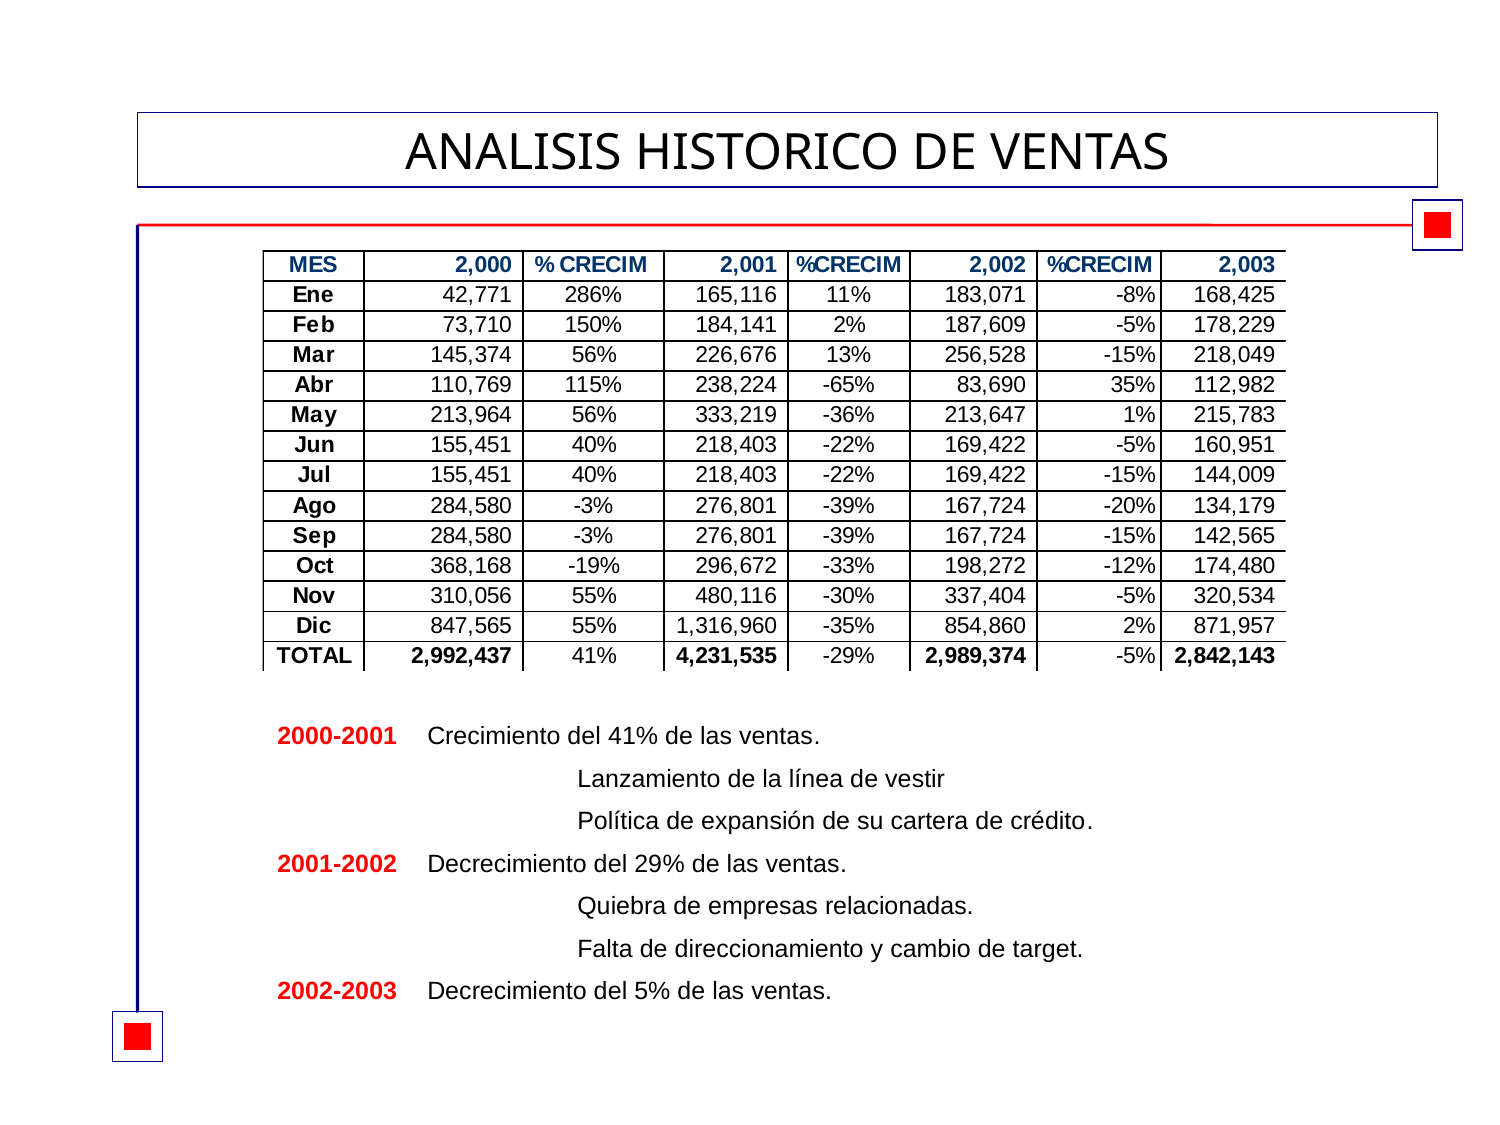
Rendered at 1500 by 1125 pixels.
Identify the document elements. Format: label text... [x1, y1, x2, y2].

text_box ANALISIS HISTORICO DE VENTAS [137, 112, 1438, 188]
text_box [262, 249, 1288, 673]
text_box 2000-2001 Crecimiento del 41% de las ventas. Lanzamiento de la línea de vestir Política de expansión de su cartera de crédito. 2001-2002 Decrecimiento del 29% de las ventas. Quiebra de empresas relacionadas. Falta de direccionamiento y cambio de target. 2002-2003 Decrecimiento del 5% de las ventas. [262, 712, 1225, 1012]
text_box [1412, 199, 1463, 251]
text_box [112, 1011, 163, 1062]
